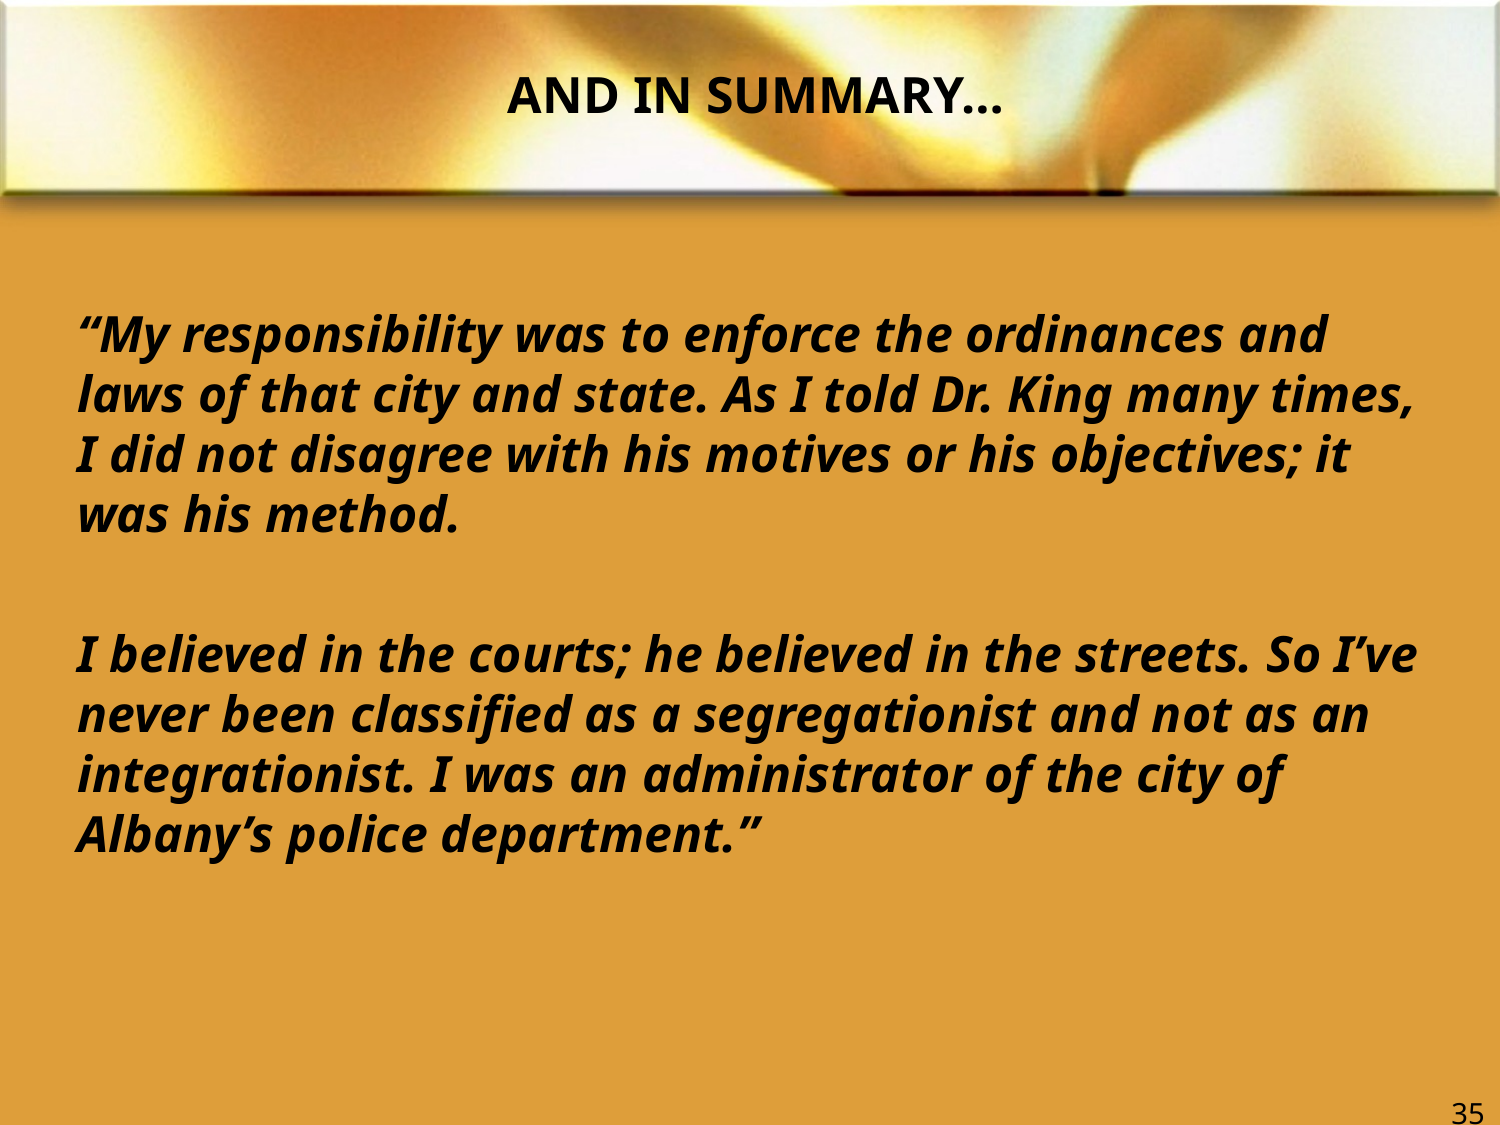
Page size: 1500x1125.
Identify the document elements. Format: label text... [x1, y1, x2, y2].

slide_number 35 [1187, 1087, 1500, 1125]
picture [0, 0, 1500, 1125]
title AND IN SUMMARY… [49, 0, 1463, 188]
list “My responsibility was to enforce the ordinances and laws of that city and state. As I told Dr. King many times, I did not disagree with his motives or his objectives; it was his method. I believed in the courts; he believed in the streets. So I’ve never been classified as a segregationist and not as an integrationist. I was an administrator of the city of Albany’s police department.” [62, 224, 1451, 1026]
